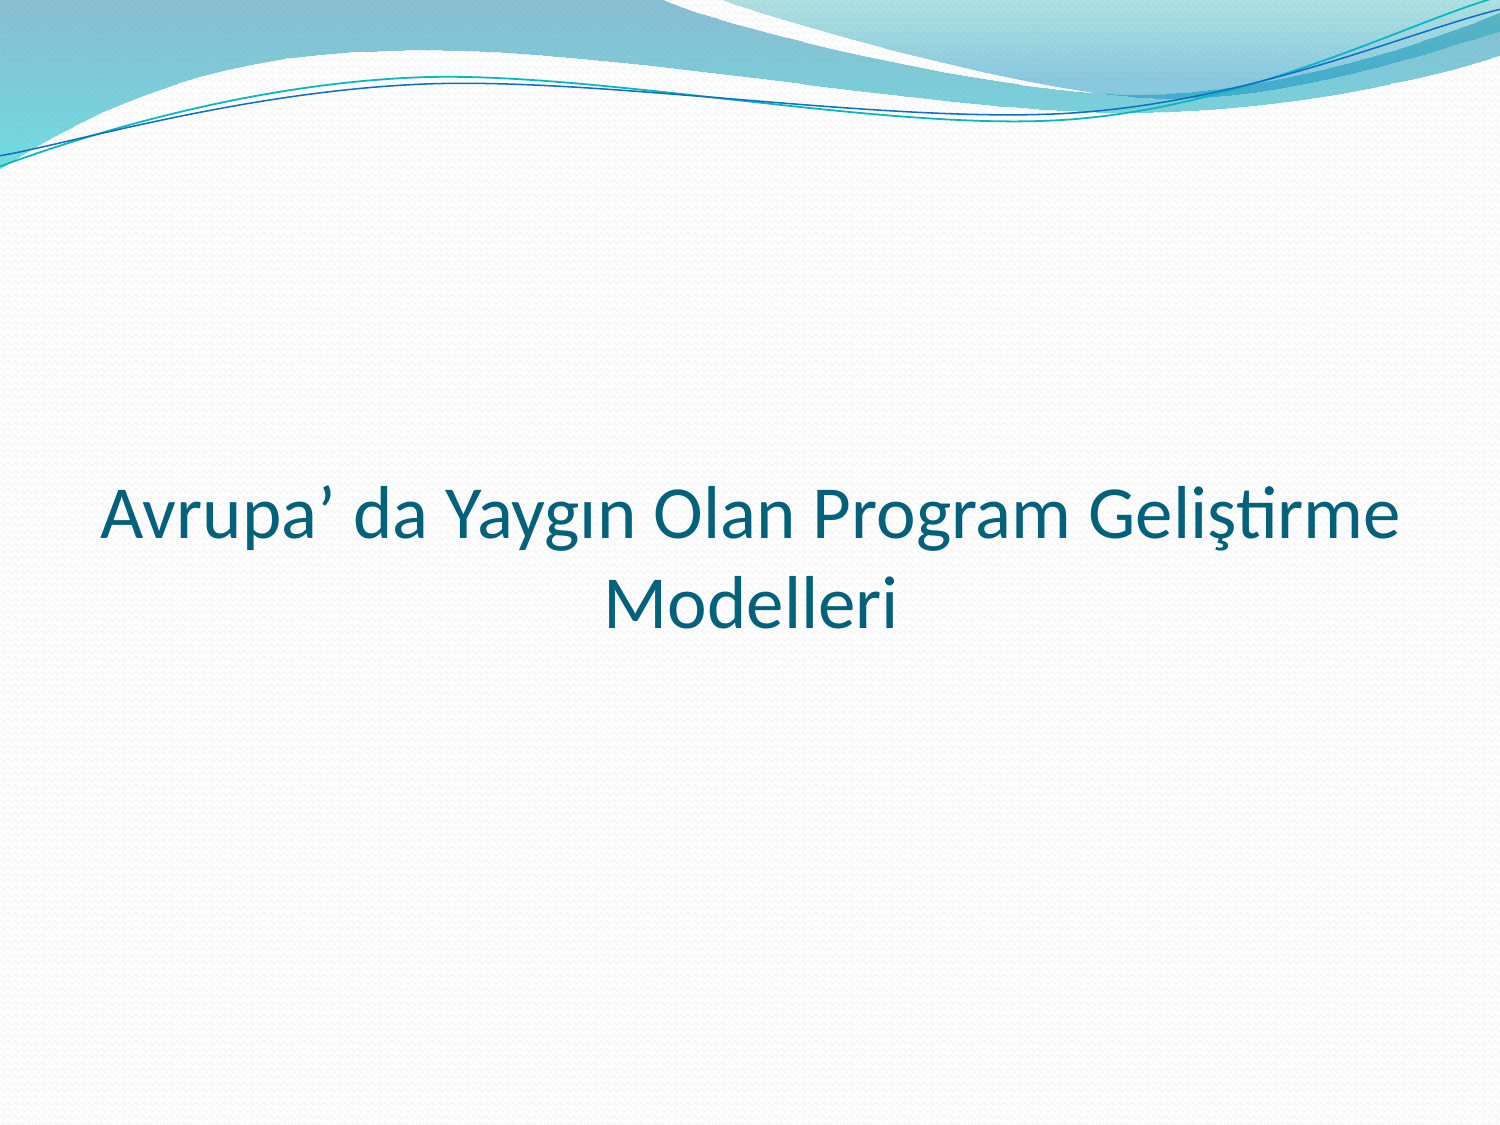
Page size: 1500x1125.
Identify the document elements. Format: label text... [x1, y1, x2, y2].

title Avrupa’ da Yaygın Olan Program Geliştirme Modelleri [76, 456, 1427, 644]
